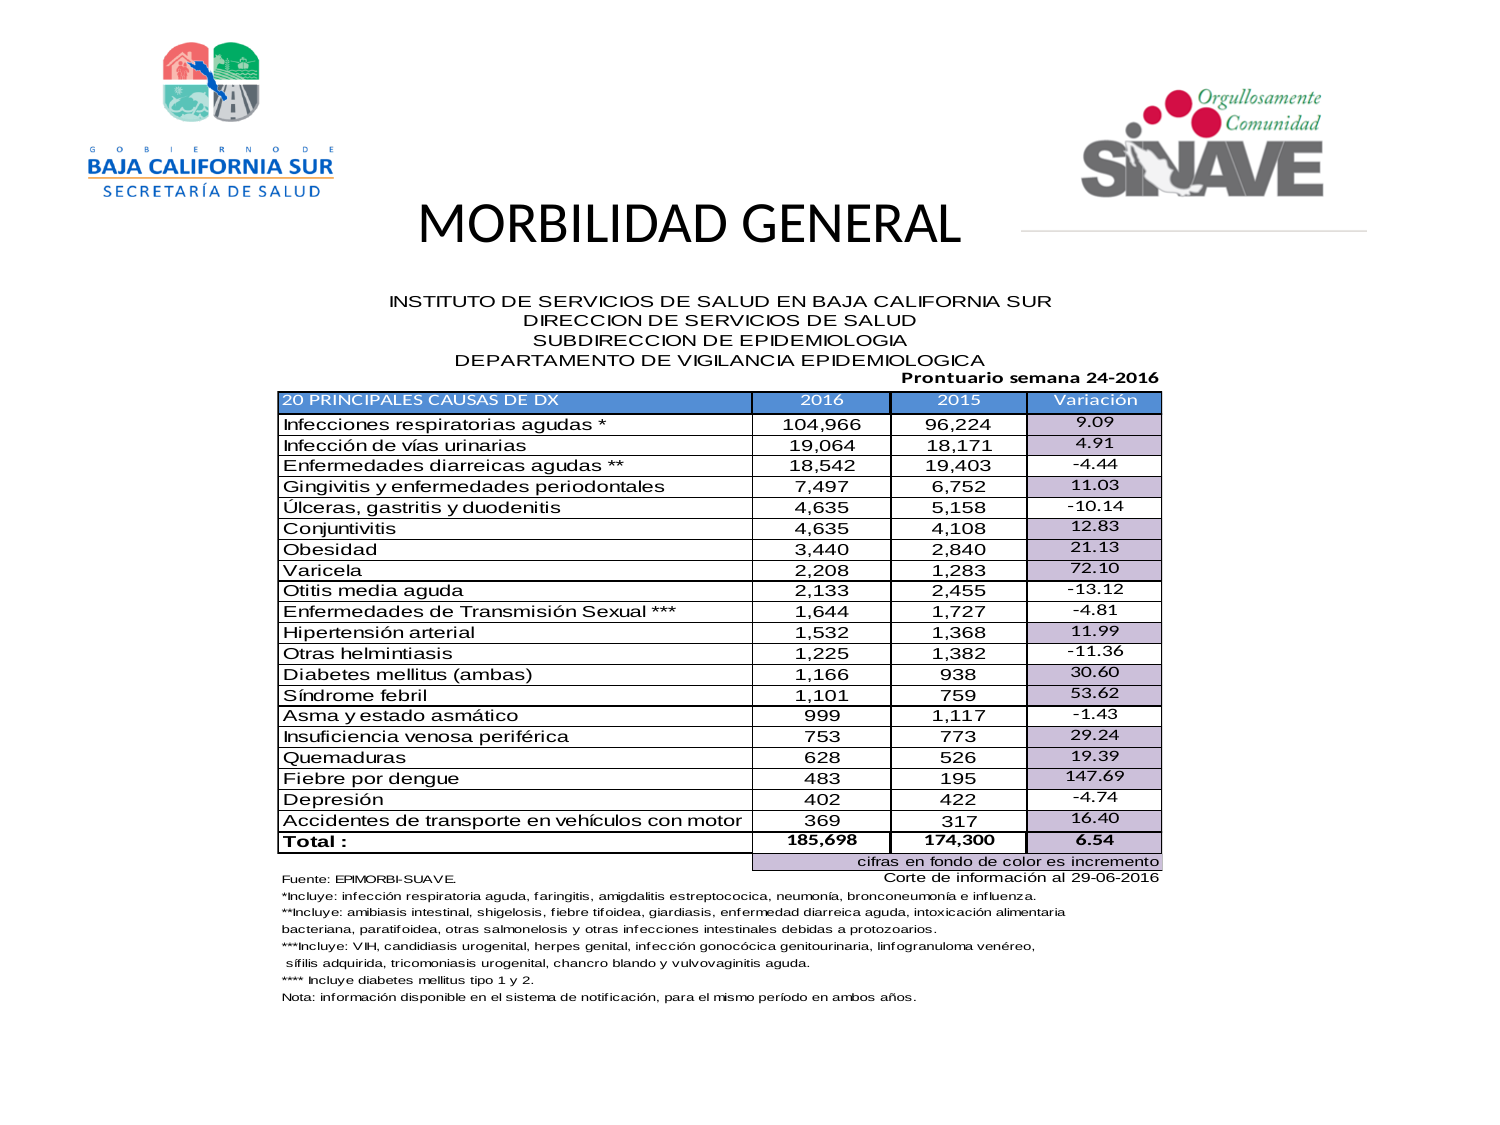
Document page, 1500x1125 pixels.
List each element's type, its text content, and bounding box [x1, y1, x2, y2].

title MORBILIDAD GENERAL [360, 154, 1034, 285]
picture [1021, 54, 1367, 232]
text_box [277, 290, 1164, 1024]
picture [88, 42, 334, 197]
